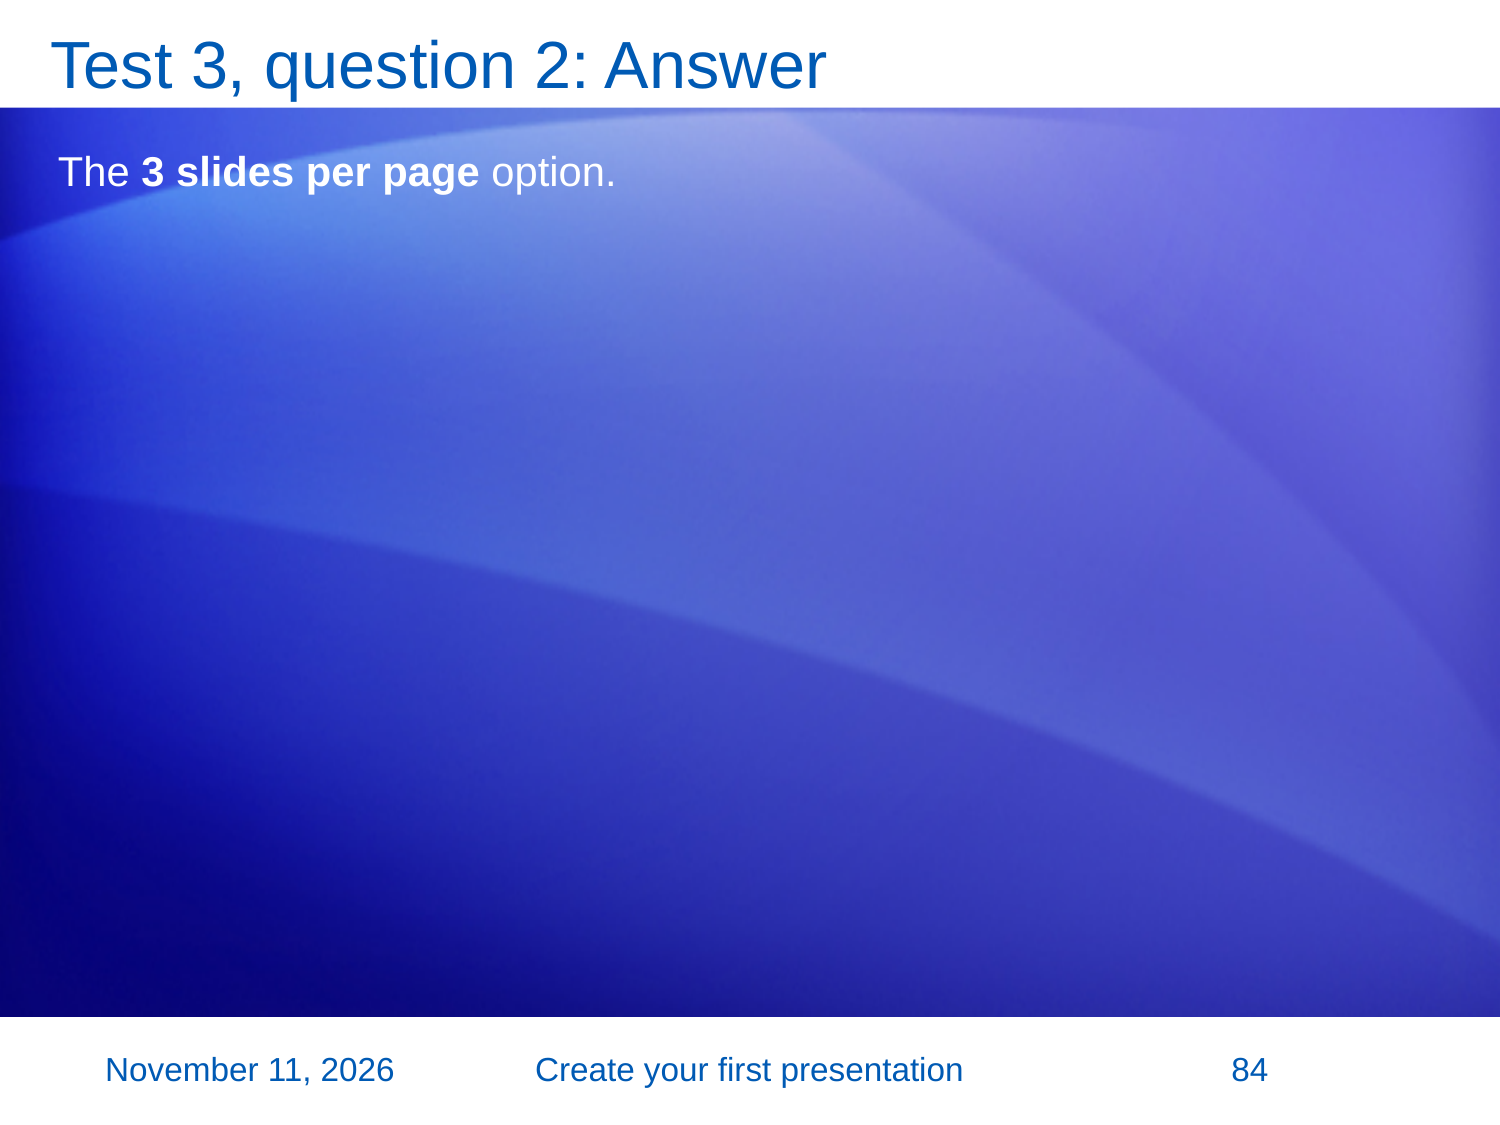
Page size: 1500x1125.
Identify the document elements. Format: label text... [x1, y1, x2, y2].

list The 3 slides per page option. [42, 136, 1413, 253]
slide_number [74, 1016, 426, 1096]
picture [0, 108, 1500, 1017]
footer Create your first presentation [445, 1016, 1055, 1096]
slide_number 84 [1074, 1016, 1426, 1096]
title Test 3, question 2: Answer [34, 11, 1386, 113]
